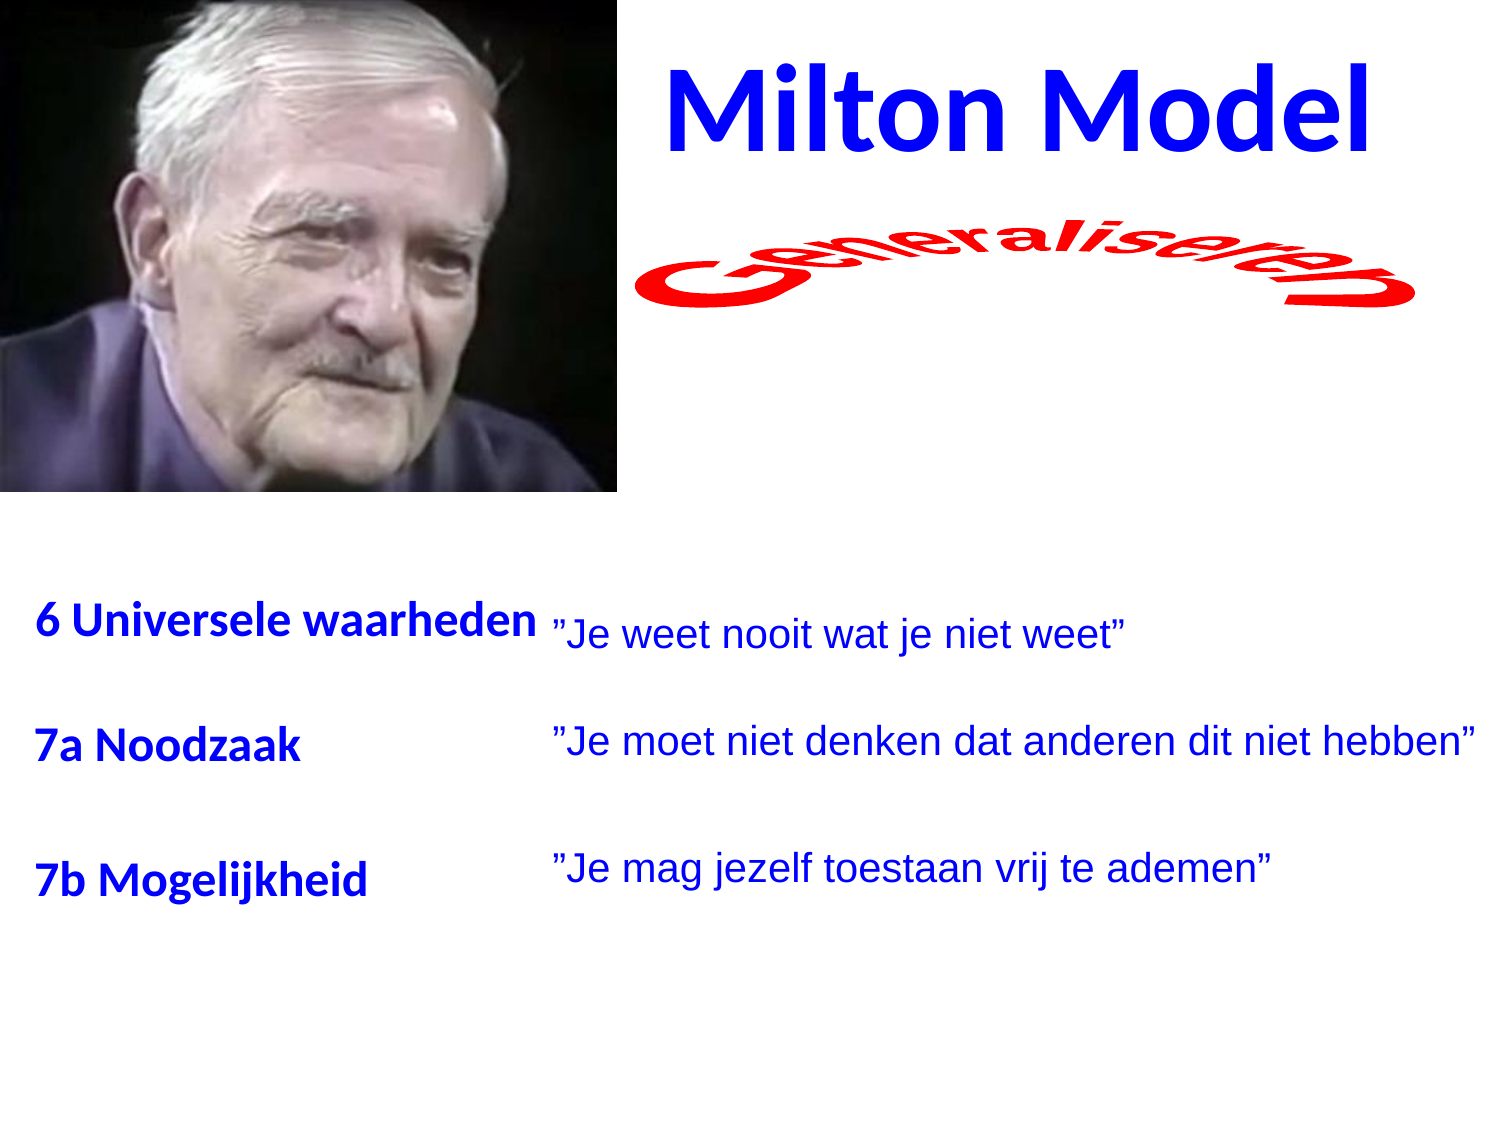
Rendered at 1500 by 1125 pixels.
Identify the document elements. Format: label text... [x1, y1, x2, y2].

text_box 7a Noodzaak [18, 704, 317, 779]
text_box Generaliseren [1192, 242, 1306, 262]
text_box Milton Model [647, 19, 1390, 184]
text_box 7b Mogelijkheid [19, 839, 384, 915]
text_box ”Je moet niet denken dat anderen dit niet hebben” [537, 706, 1500, 772]
text_box ”Je mag jezelf toestaan vrij te ademen” [537, 832, 1500, 898]
text_box 6 Universele waarheden [20, 578, 553, 654]
text_box ”Je weet nooit wat je niet weet” [537, 573, 1500, 664]
picture [0, 0, 617, 492]
